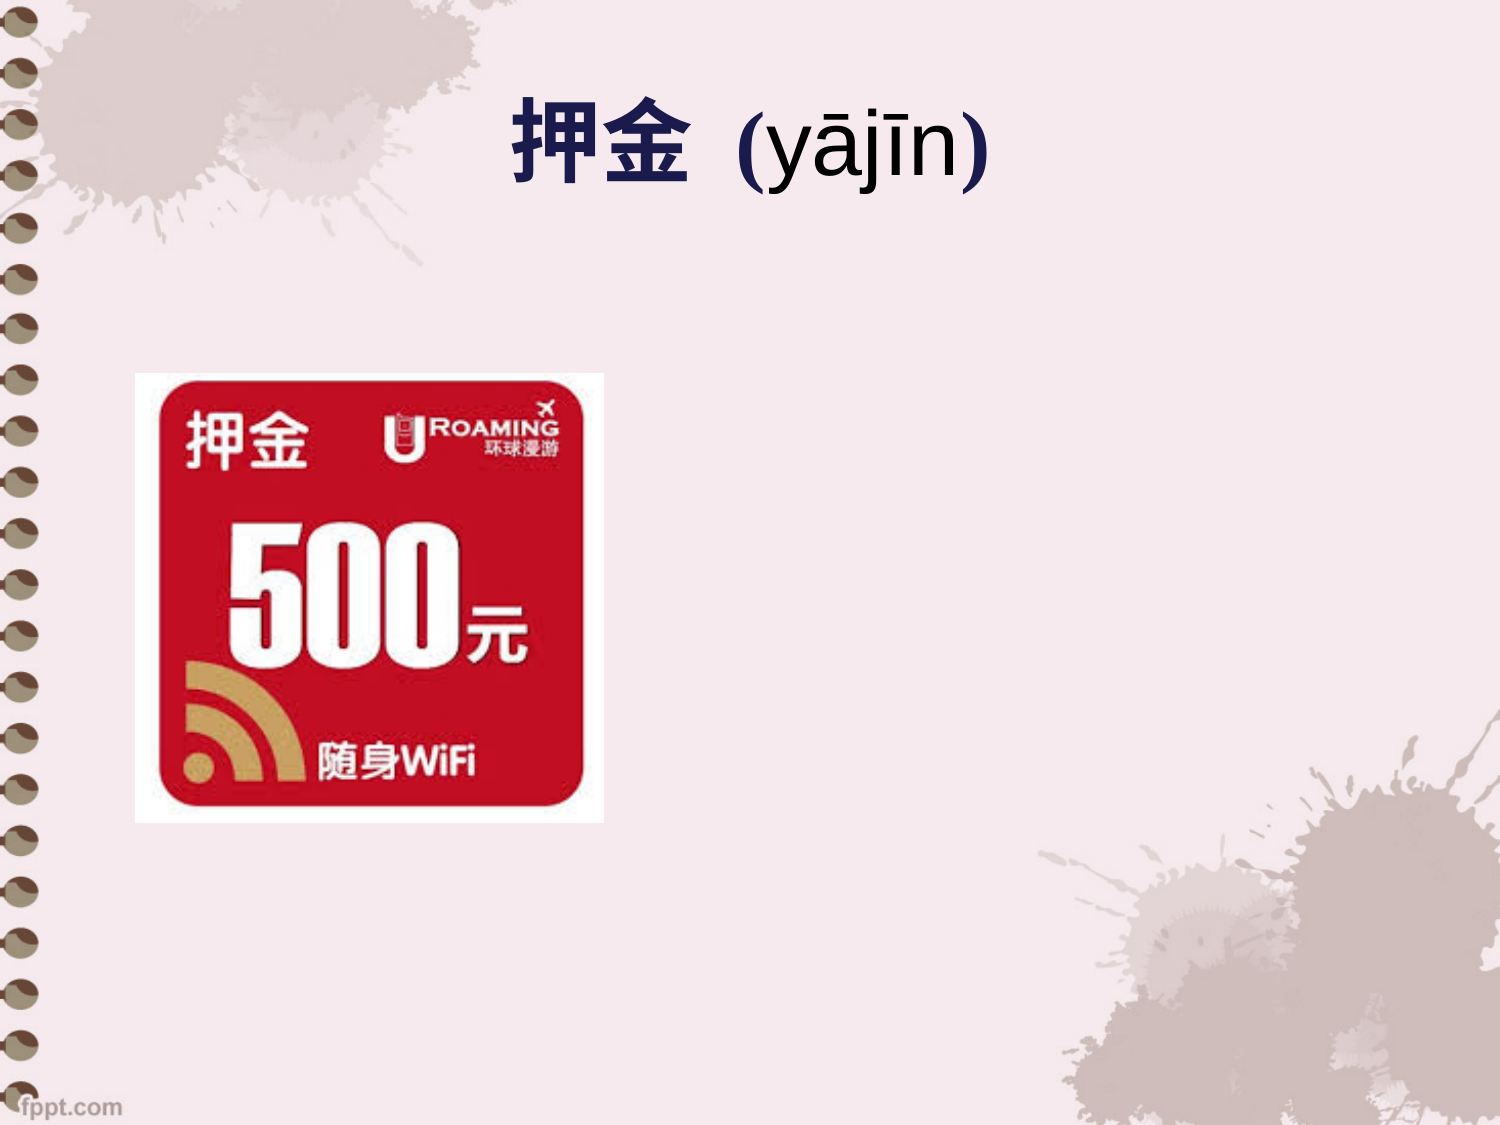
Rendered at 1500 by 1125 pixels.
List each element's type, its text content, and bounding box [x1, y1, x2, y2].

title 押金 (yājīn) [75, 45, 1425, 233]
picture [0, 0, 1500, 1125]
